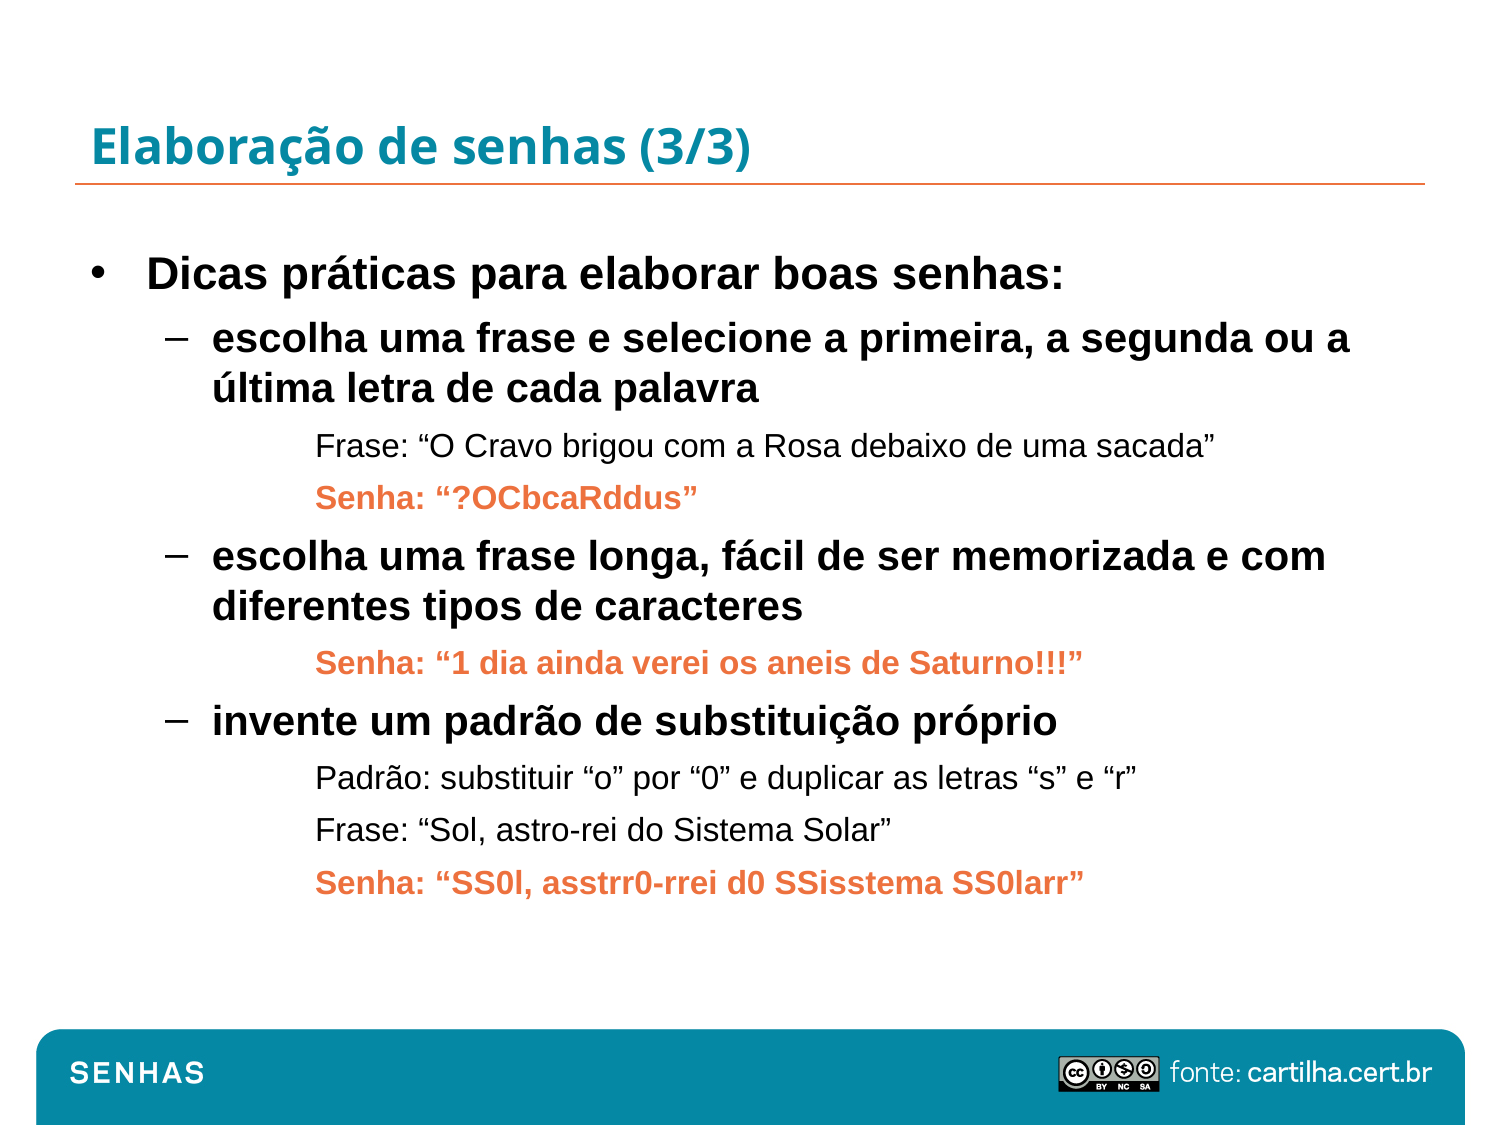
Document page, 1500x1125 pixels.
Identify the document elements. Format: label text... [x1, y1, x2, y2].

picture [0, 0, 1500, 1125]
list Dicas práticas para elaborar boas senhas: escolha uma frase e selecione a primeira, a segunda ou a última letra de cada palavra Frase: “O Cravo brigou com a Rosa debaixo de uma sacada” Senha: “?OCbcaRddus” escolha uma frase longa, fácil de ser memorizada e com diferentes tipos de caracteres Senha: “1 dia ainda verei os aneis de Saturno!!!” invente um padrão de substituição próprio Padrão: substituir “o” por “0” e duplicar as letras “s” e “r” Frase: “Sol, astro-rei do Sistema Solar” Senha: “SS0l, asstrr0-rrei d0 SSisstema SS0larr” [75, 236, 1425, 979]
title Elaboração de senhas (3/3) [75, 54, 1425, 182]
